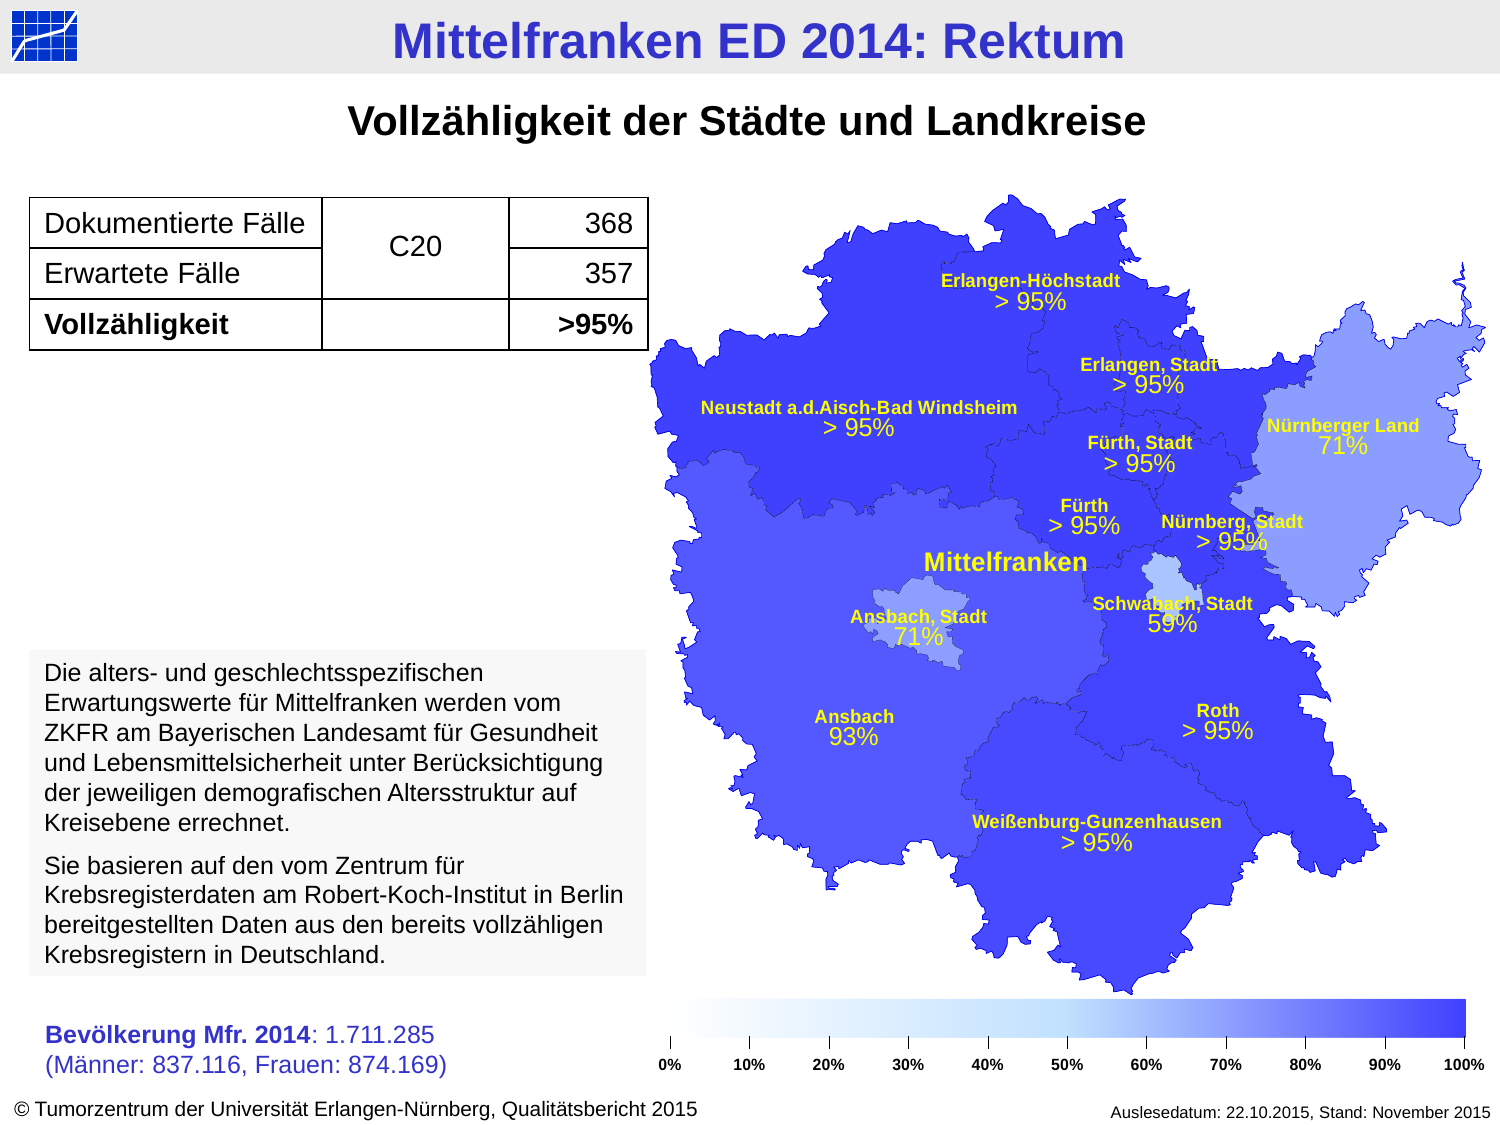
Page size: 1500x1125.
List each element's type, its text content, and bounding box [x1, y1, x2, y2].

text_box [0, 0, 90, 75]
text_box Bevölkerung Mfr. 2014: 1.711.285 (Männer: 837.116, Frauen: 874.169) [30, 1011, 530, 1086]
text_box Mittelfranken ED 2014: Rektum [92, 2, 1500, 75]
table_cell Erwartete Fälle [30, 249, 321, 298]
table_cell Vollzähligkeit [30, 300, 321, 349]
text_box © Tumorzentrum der Universität Erlangen-Nürnberg, Qualitätsbericht 2015 [0, 1088, 786, 1125]
text_box Die alters- und geschlechtsspezifischen Erwartungswerte für Mittelfranken werden vom ZKFR am Bayerischen Landesamt für Gesundheit und Lebensmittelsicherheit unter Berücksichtigung der jeweiligen demografischen Altersstruktur auf Kreisebene errechnet. Sie basieren auf den vom Zentrum für Krebsregisterdaten am Robert-Koch-Institut in Berlin bereitgestellten Daten aus den bereits vollzähligen Krebsregistern in Deutschland. [29, 649, 644, 977]
table_header 368 [510, 198, 645, 247]
table_header C20 [323, 198, 508, 298]
table_cell 357 [510, 249, 644, 298]
table_header Dokumentierte Fälle [30, 198, 321, 247]
table_cell [323, 300, 508, 349]
picture [649, 194, 1486, 1075]
text_box Vollzähligkeit der Städte und Landkreise [0, 85, 1500, 152]
text_box Auslesedatum: 22.10.2015, Stand: November 2015 [998, 1094, 1500, 1125]
table_cell >95% [510, 300, 644, 349]
